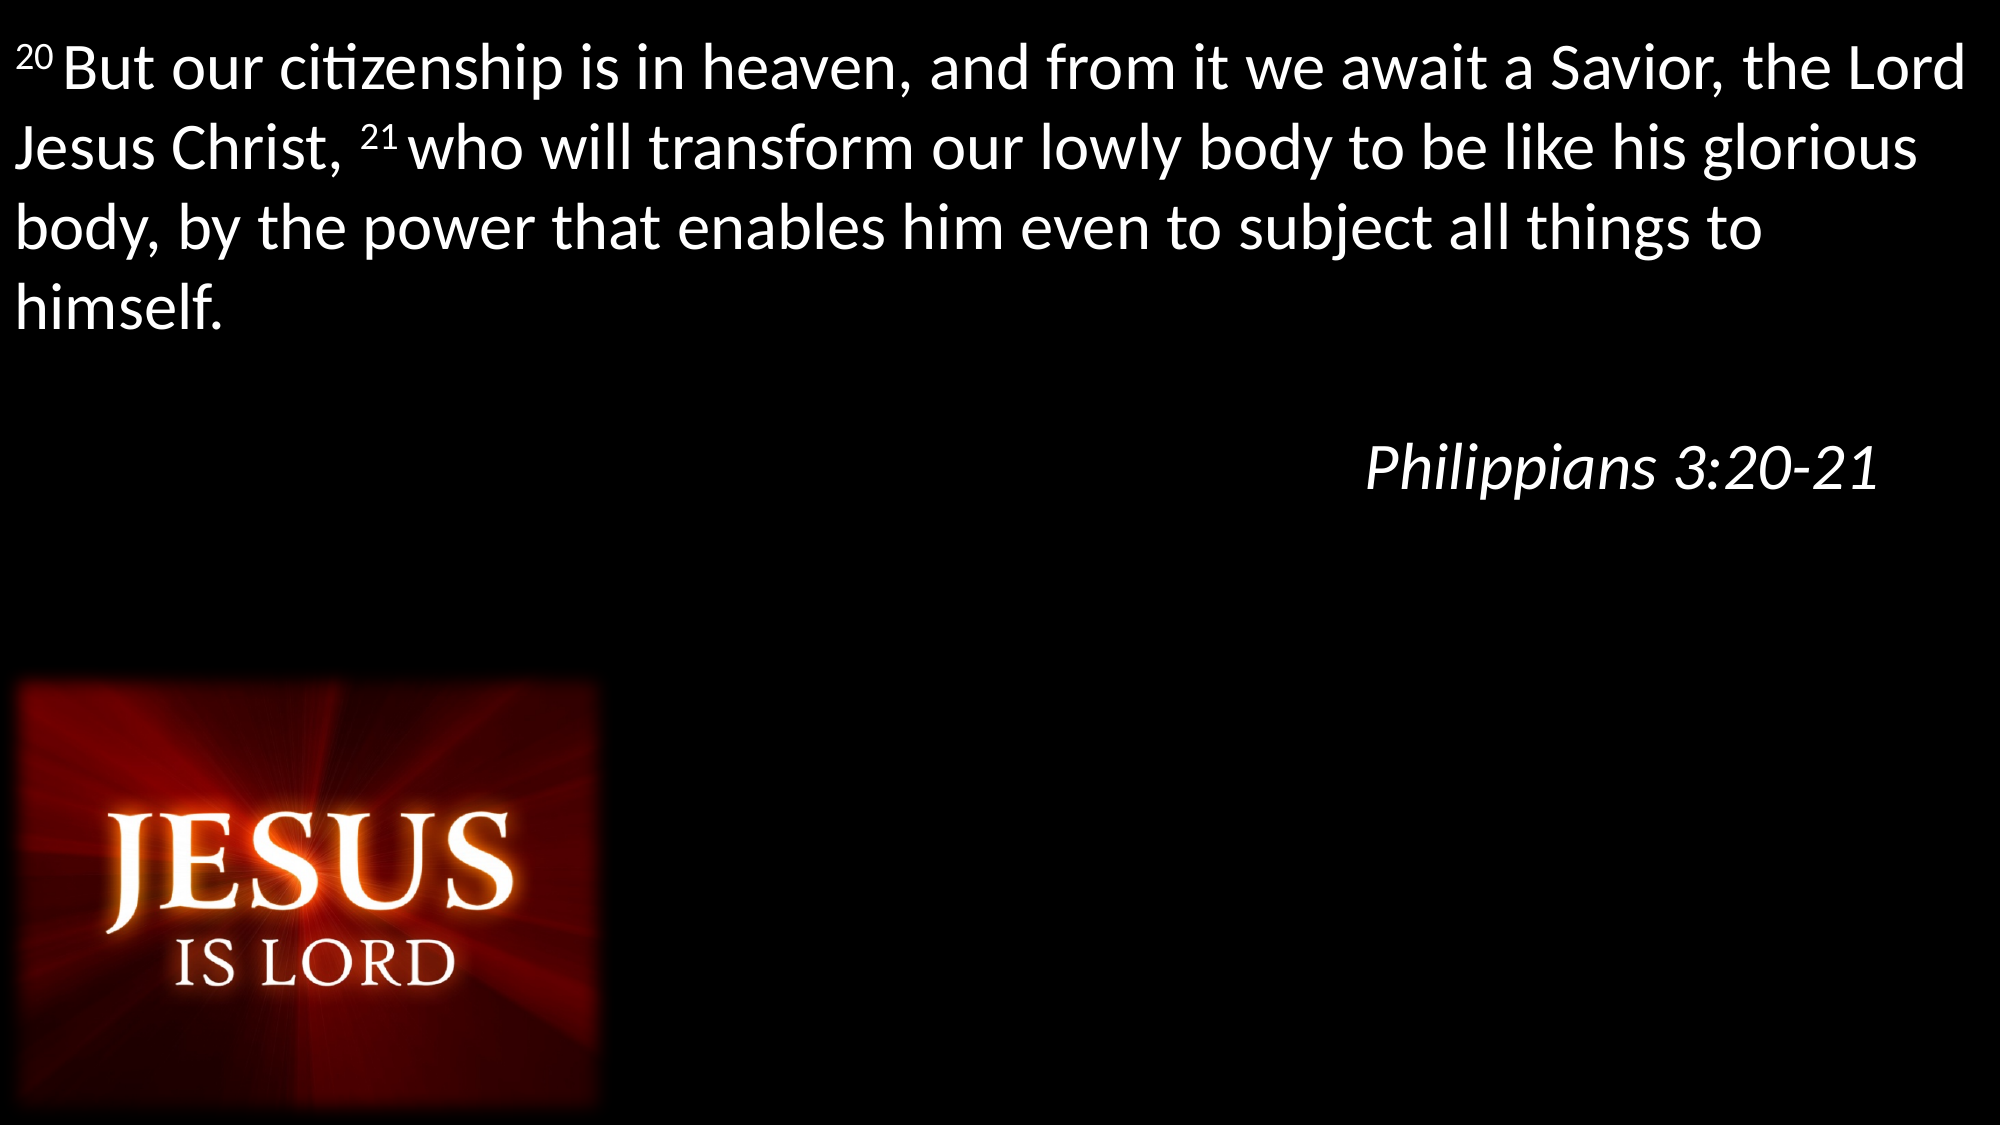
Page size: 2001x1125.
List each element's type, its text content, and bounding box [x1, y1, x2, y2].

picture [0, 663, 616, 1125]
text_box 20 But our citizenship is in heaven, and from it we await a Savior, the Lord Jesus Christ, 21 who will transform our lowly body to be like his glorious body, by the power that enables him even to subject all things to himself. Philippians 3:20-21 [0, 15, 2000, 511]
